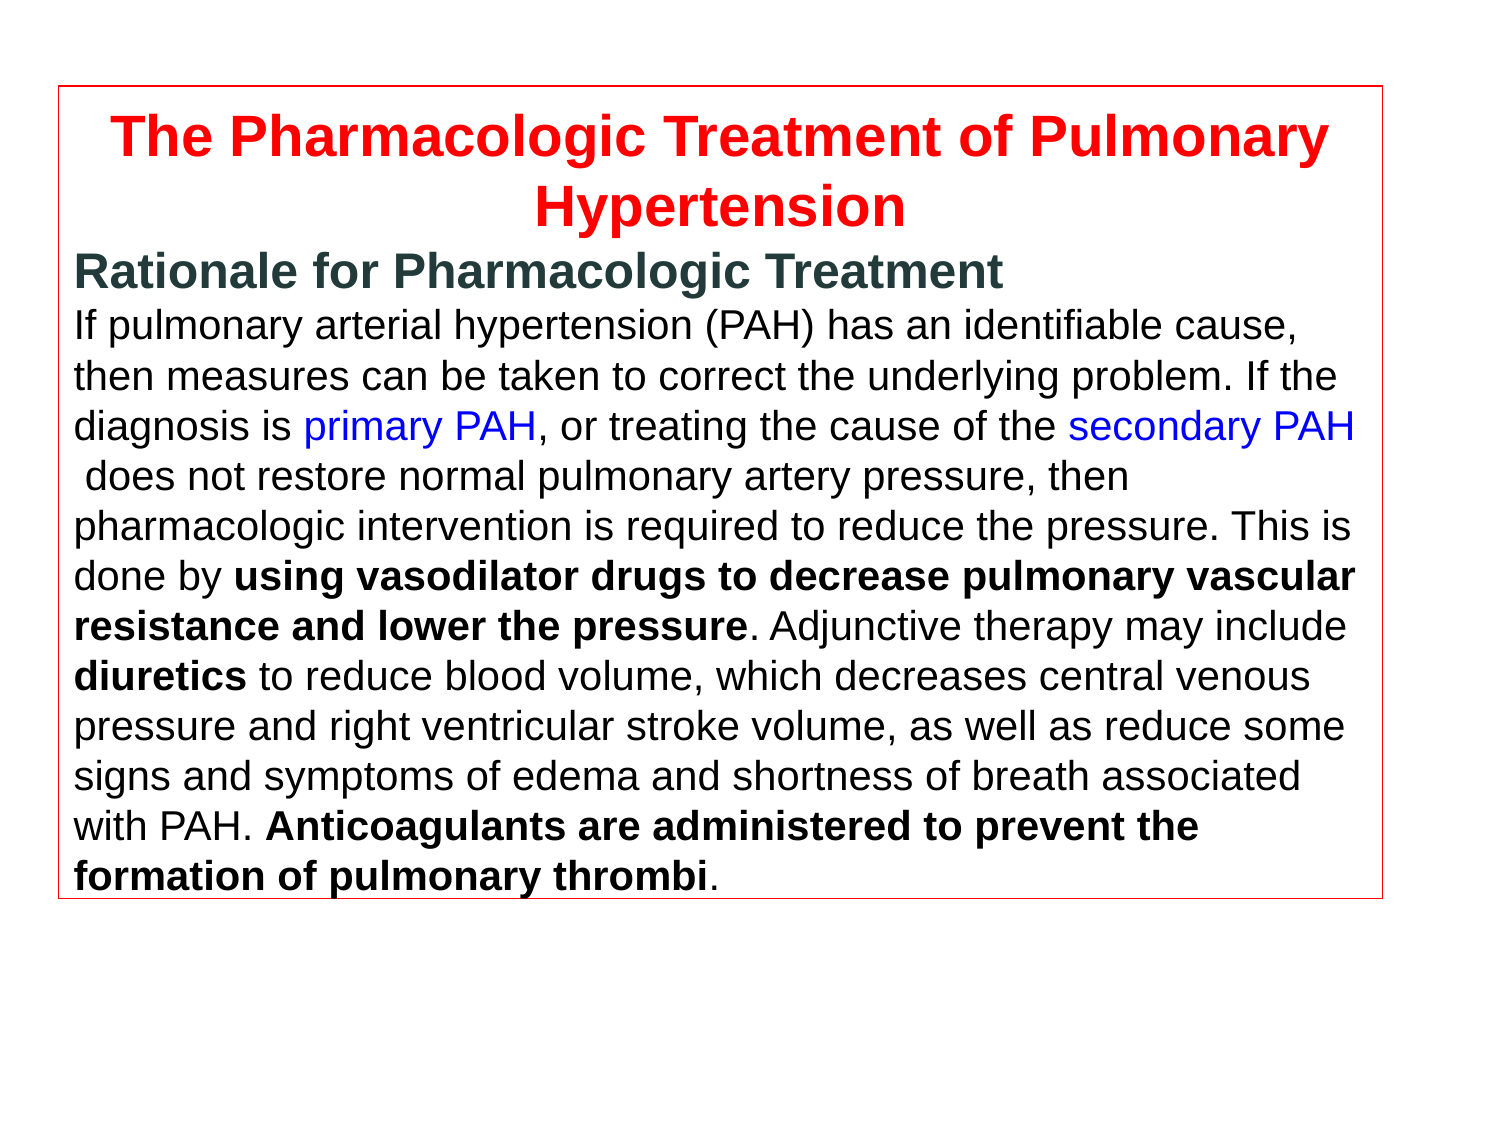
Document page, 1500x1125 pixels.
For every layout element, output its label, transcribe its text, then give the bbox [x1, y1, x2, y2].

text_box The Pharmacologic Treatment of Pulmonary Hypertension Rationale for Pharmacologic Treatment If pulmonary arterial hypertension (PAH) has an identifiable cause, then measures can be taken to correct the underlying problem. If the diagnosis is primary PAH, or treating the cause of the secondary PAH does not restore normal pulmonary artery pressure, then pharmacologic intervention is required to reduce the pressure. This is done by using vasodilator drugs to decrease pulmonary vascular resistance and lower the pressure. Adjunctive therapy may include diuretics to reduce blood volume, which decreases central venous pressure and right ventricular stroke volume, as well as reduce some signs and symptoms of edema and shortness of breath associated with PAH. Anticoagulants are administered to prevent the formation of pulmonary thrombi. [58, 85, 1383, 899]
